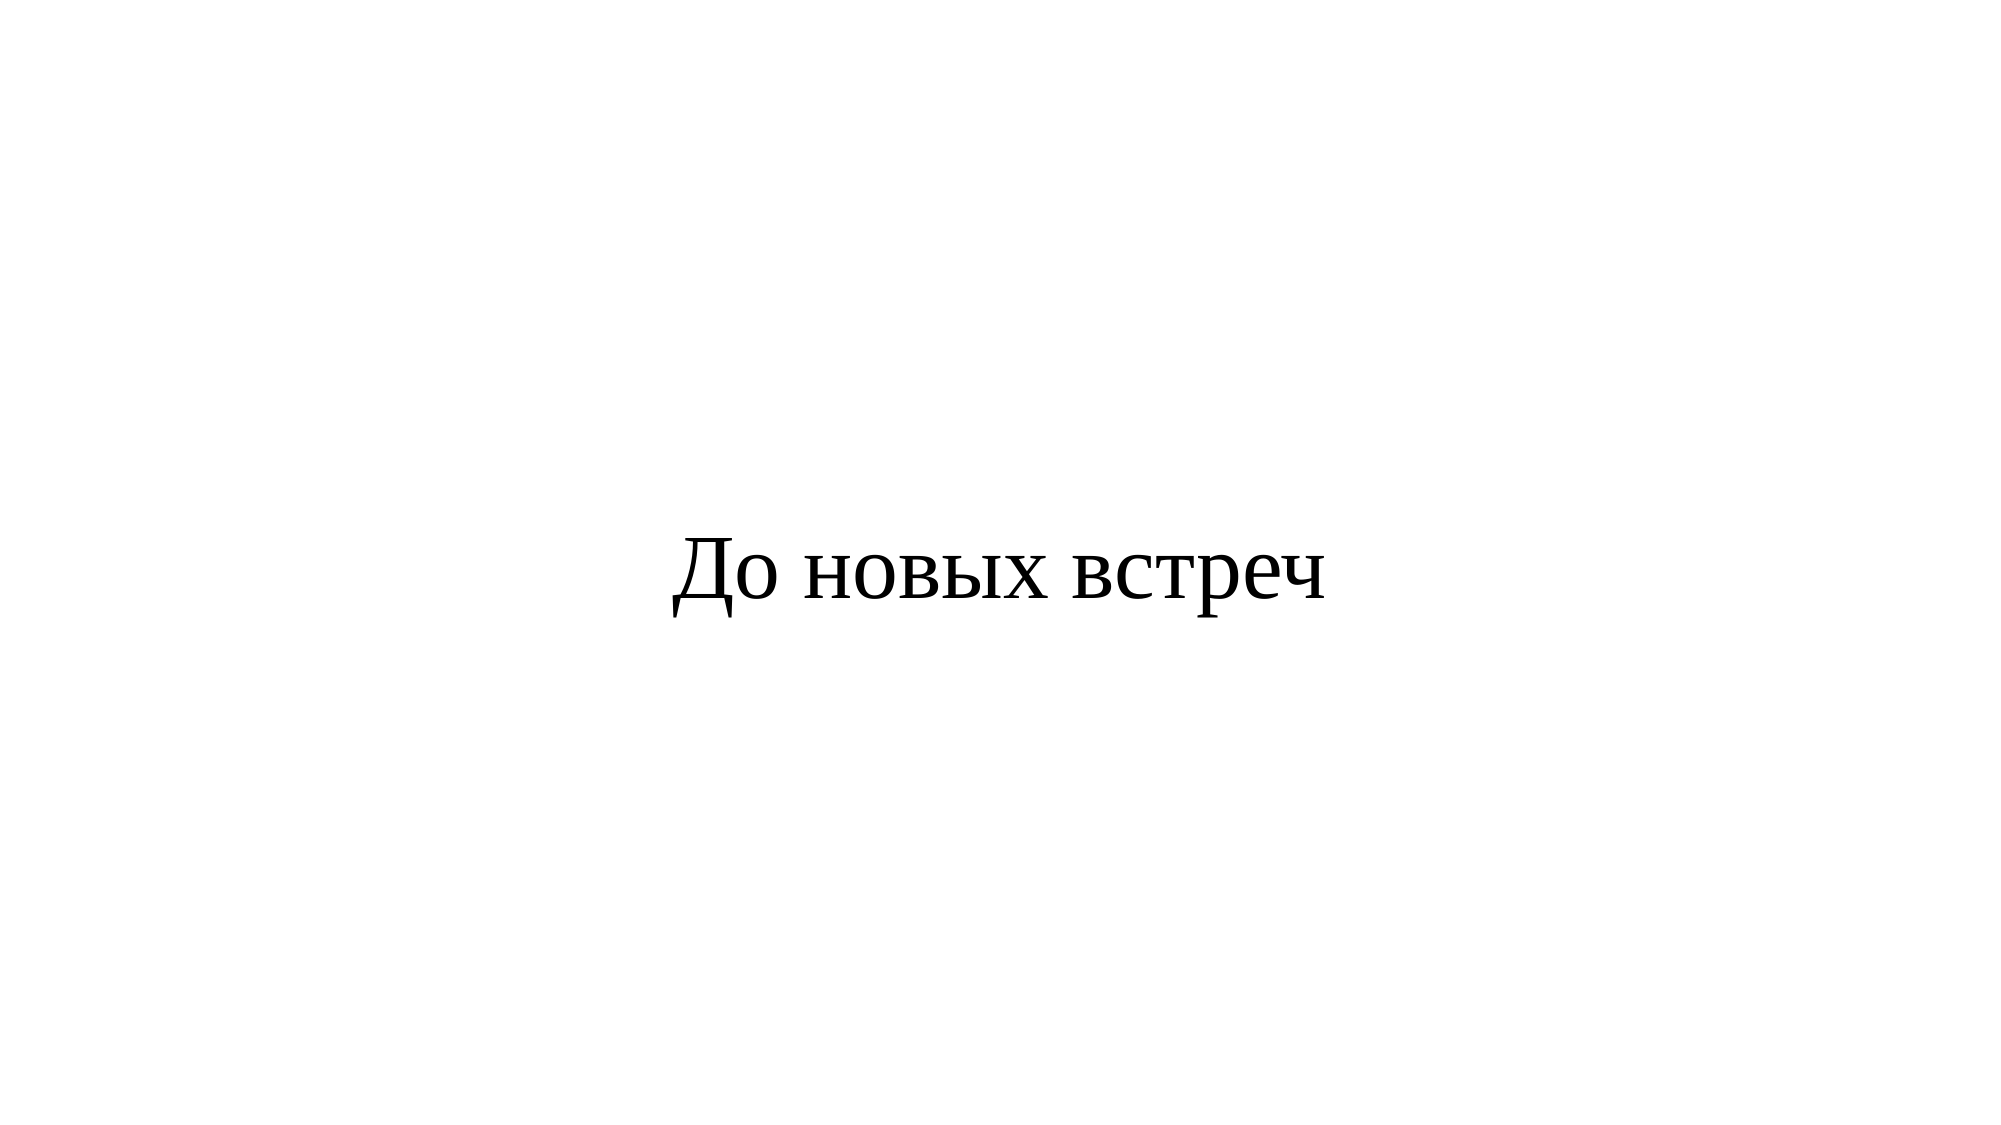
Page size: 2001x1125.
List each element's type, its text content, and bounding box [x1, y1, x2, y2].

title До новых встреч [137, 439, 1863, 699]
